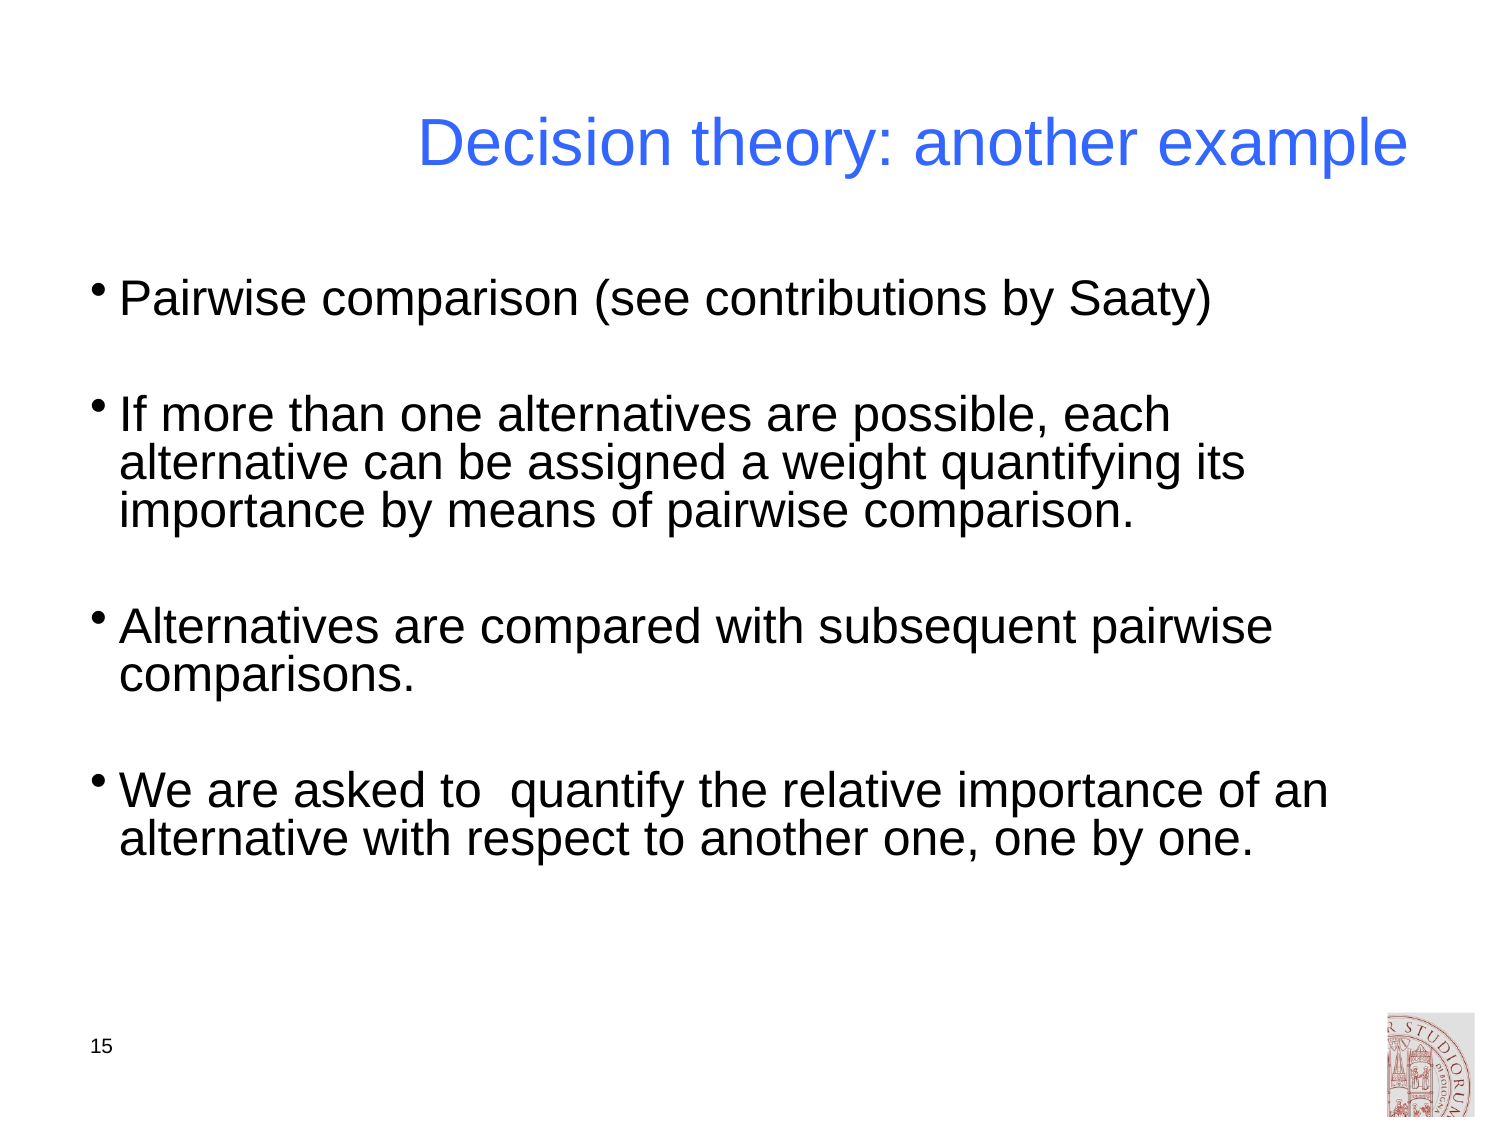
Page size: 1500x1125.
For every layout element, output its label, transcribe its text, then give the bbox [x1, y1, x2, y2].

list Pairwise comparison (see contributions by Saaty) If more than one alternatives are possible, each alternative can be assigned a weight quantifying its importance by means of pairwise comparison. Alternatives are compared with subsequent pairwise comparisons. We are asked to quantify the relative importance of an alternative with respect to another one, one by one. [74, 269, 1426, 788]
picture [1387, 1012, 1475, 1117]
slide_number 15 [74, 1024, 426, 1104]
title Decision theory: another example [74, 44, 1426, 233]
